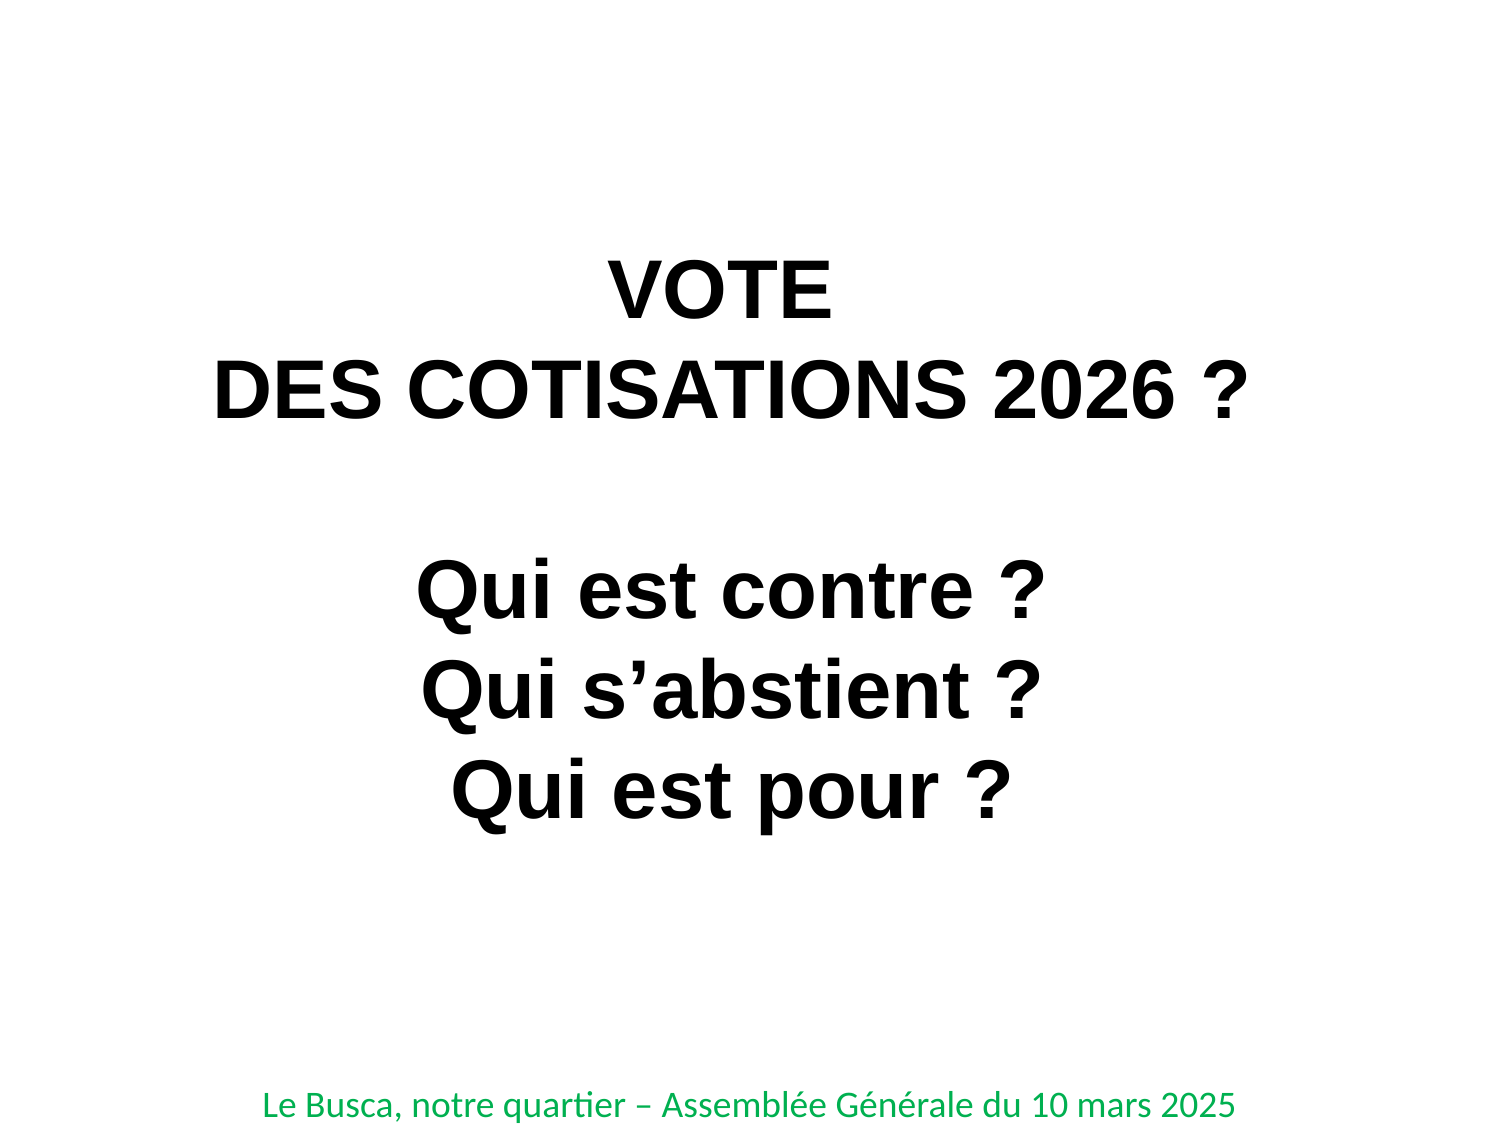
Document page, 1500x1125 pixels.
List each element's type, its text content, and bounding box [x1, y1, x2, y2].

footer Le Busca, notre quartier – Assemblée Générale du 10 mars 2025 [0, 1079, 1500, 1125]
list VOTE DES COTISATIONS 2026 ? Qui est contre ? Qui s’abstient ? Qui est pour ? [182, 234, 1282, 936]
